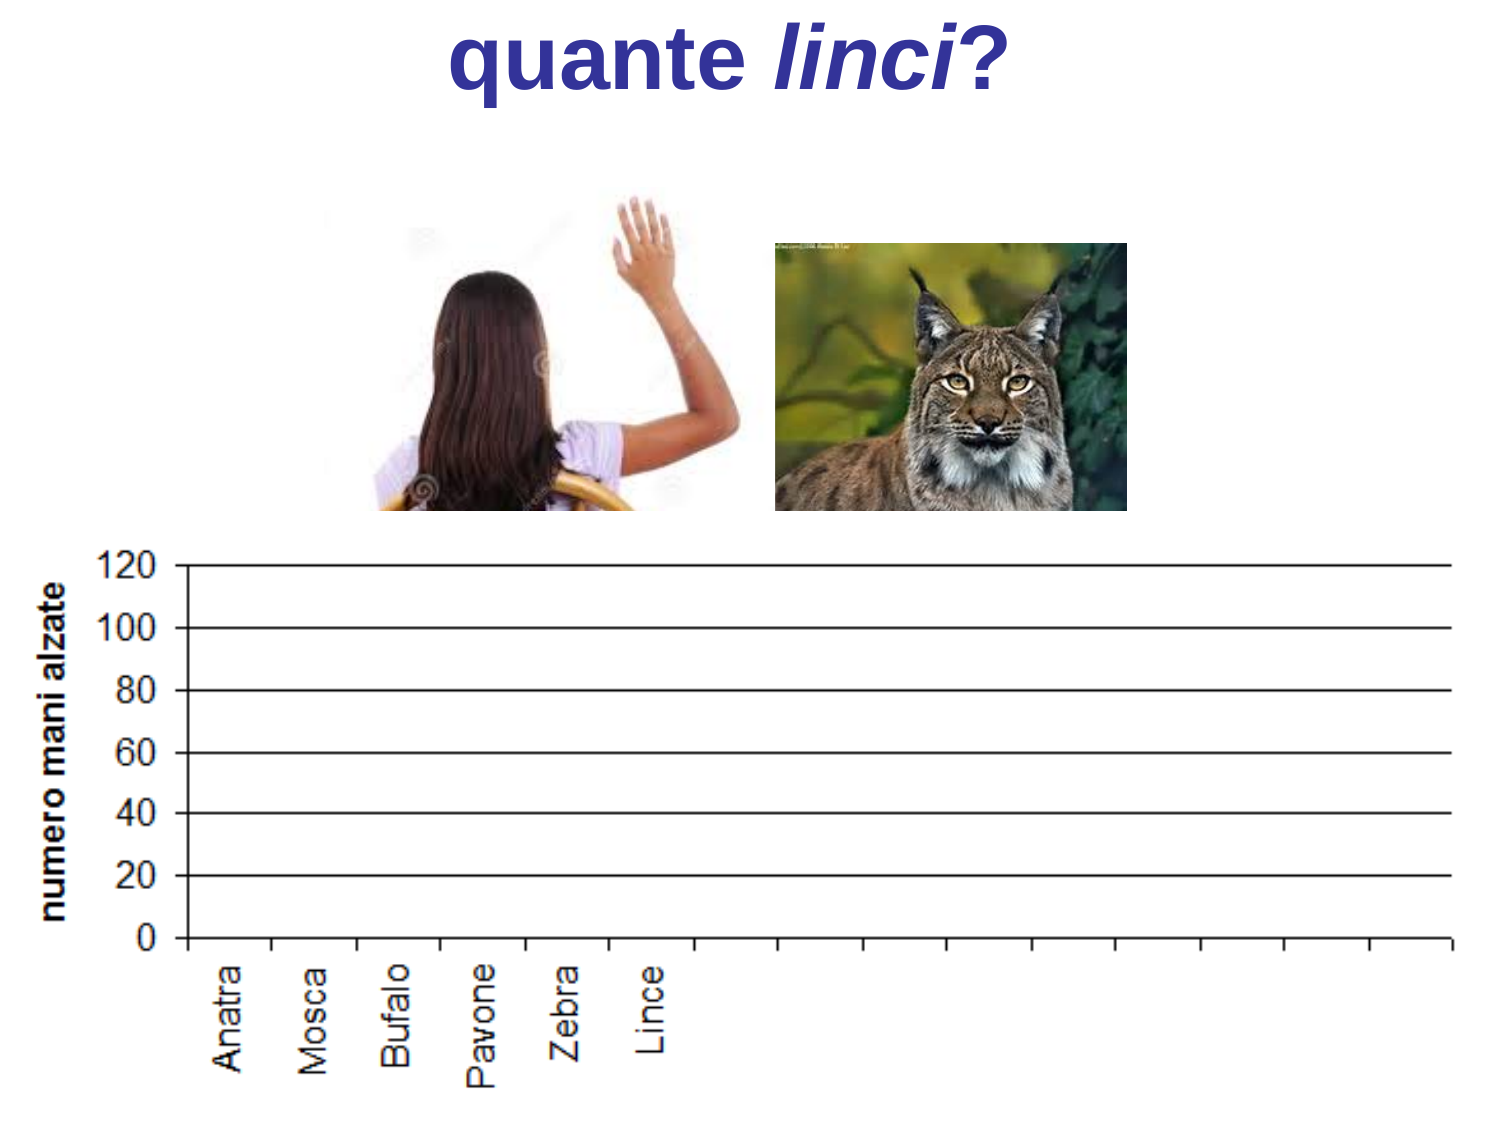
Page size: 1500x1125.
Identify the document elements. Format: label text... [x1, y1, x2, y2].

text_box quante linci? [68, 0, 1417, 116]
picture [0, 187, 1500, 1125]
